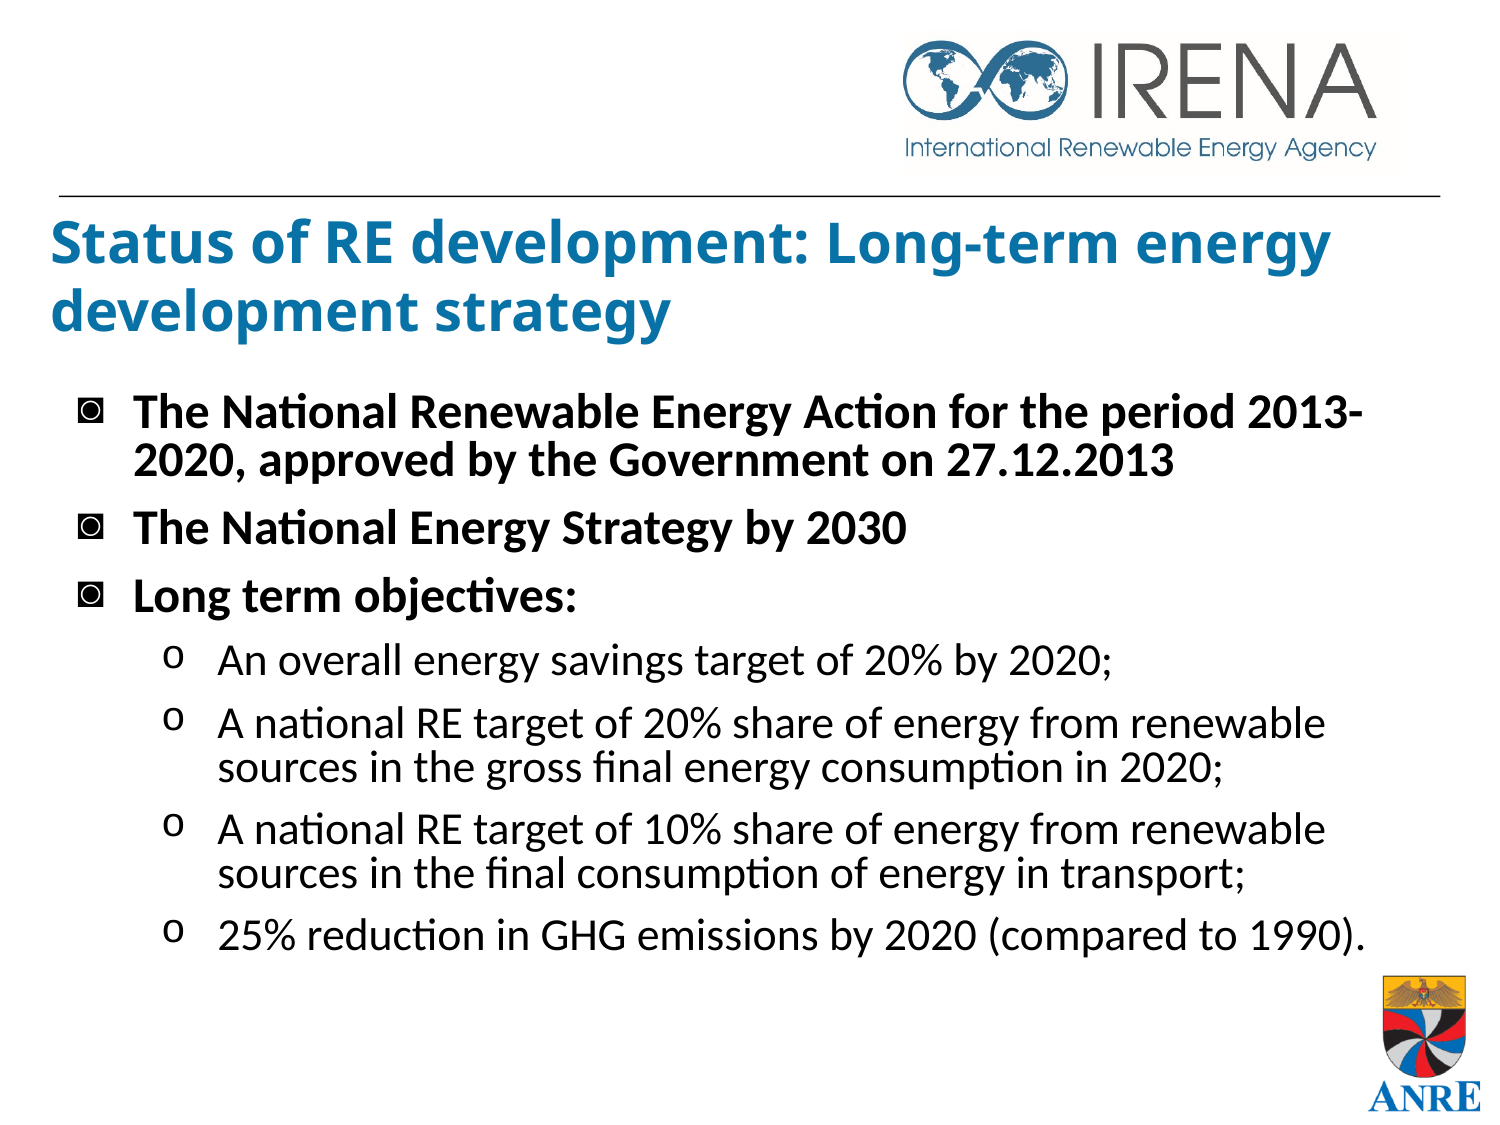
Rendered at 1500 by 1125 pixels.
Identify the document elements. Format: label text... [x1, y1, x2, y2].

text_box Status of RE development: Long-term energy development strategy [50, 231, 1438, 384]
picture [1362, 962, 1487, 1113]
text_box The National Renewable Energy Action for the period 2013-2020, approved by the Government on 27.12.2013 The National Energy Strategy by 2030 Long term objectives: An overall energy savings target of 20% by 2020; A national RE target of 20% share of energy from renewable sources in the gross final energy consumption in 2020; A national RE target of 10% share of energy from renewable sources in the final consumption of energy in transport; 25% reduction in GHG emissions by 2020 (compared to 1990). [62, 384, 1425, 1075]
picture [903, 30, 1400, 176]
